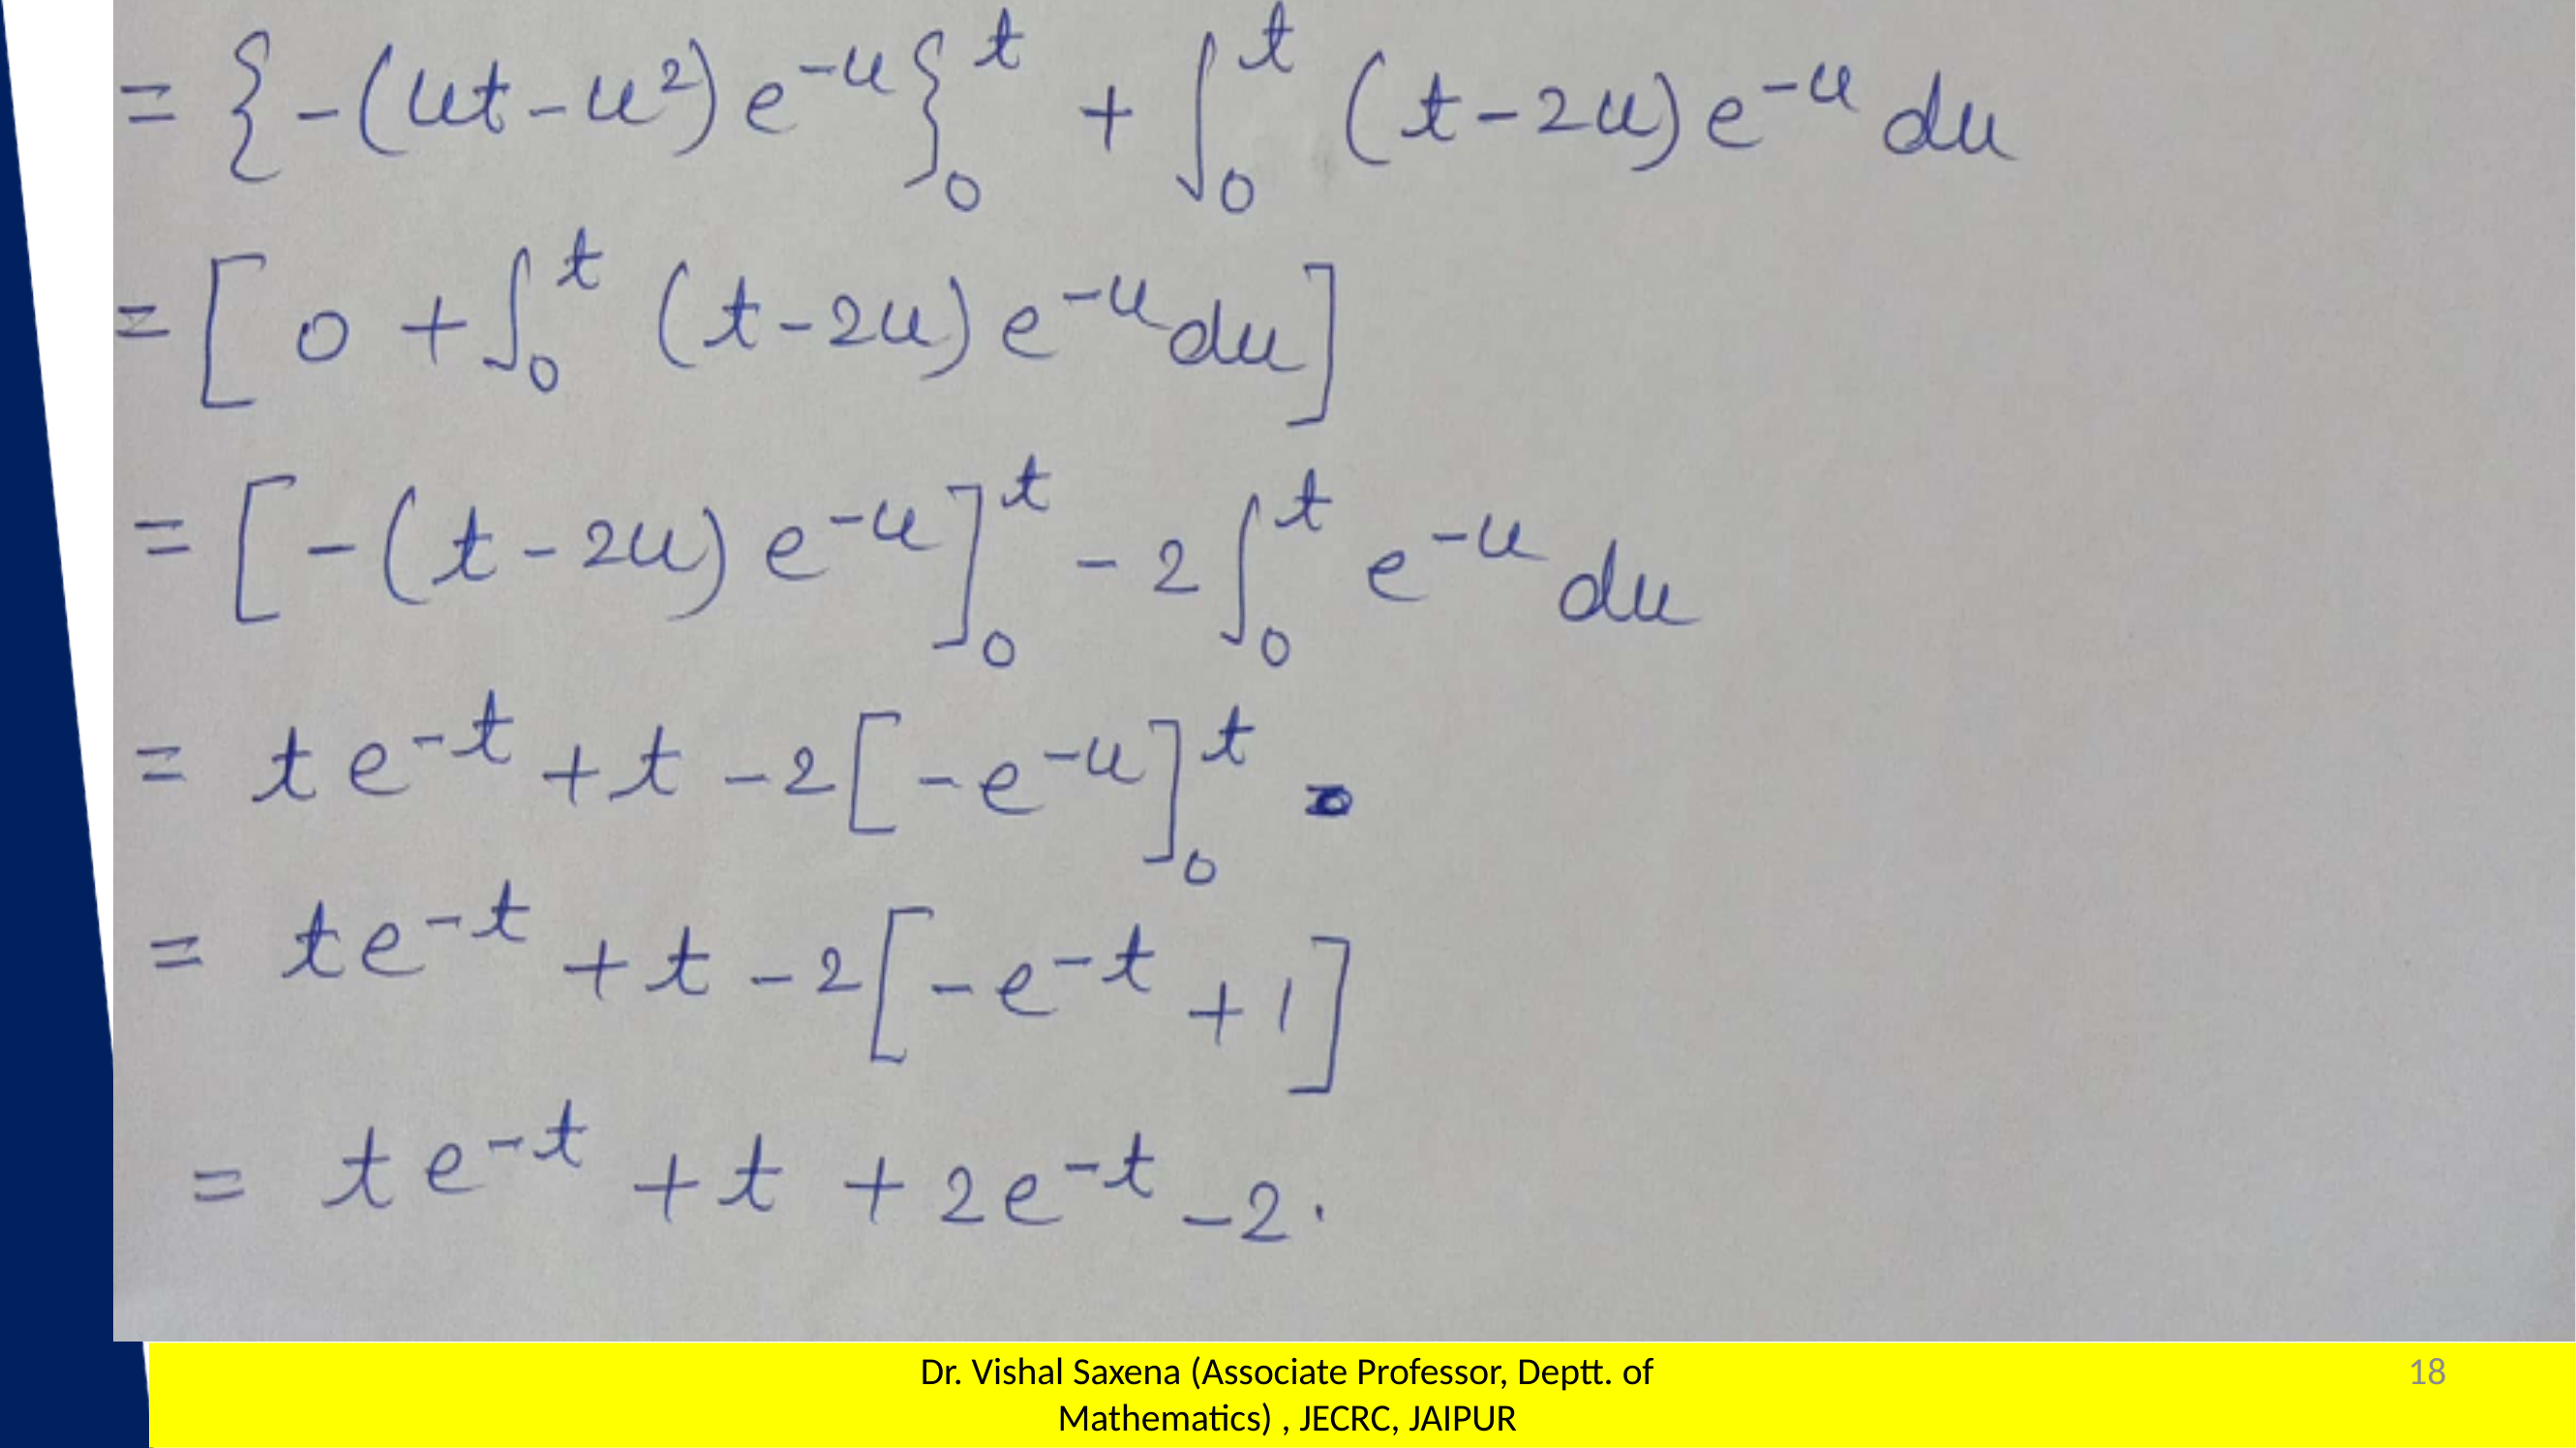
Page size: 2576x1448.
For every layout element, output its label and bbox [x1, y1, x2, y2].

text_box [0, 0, 2576, 1448]
picture [113, 0, 2576, 1342]
